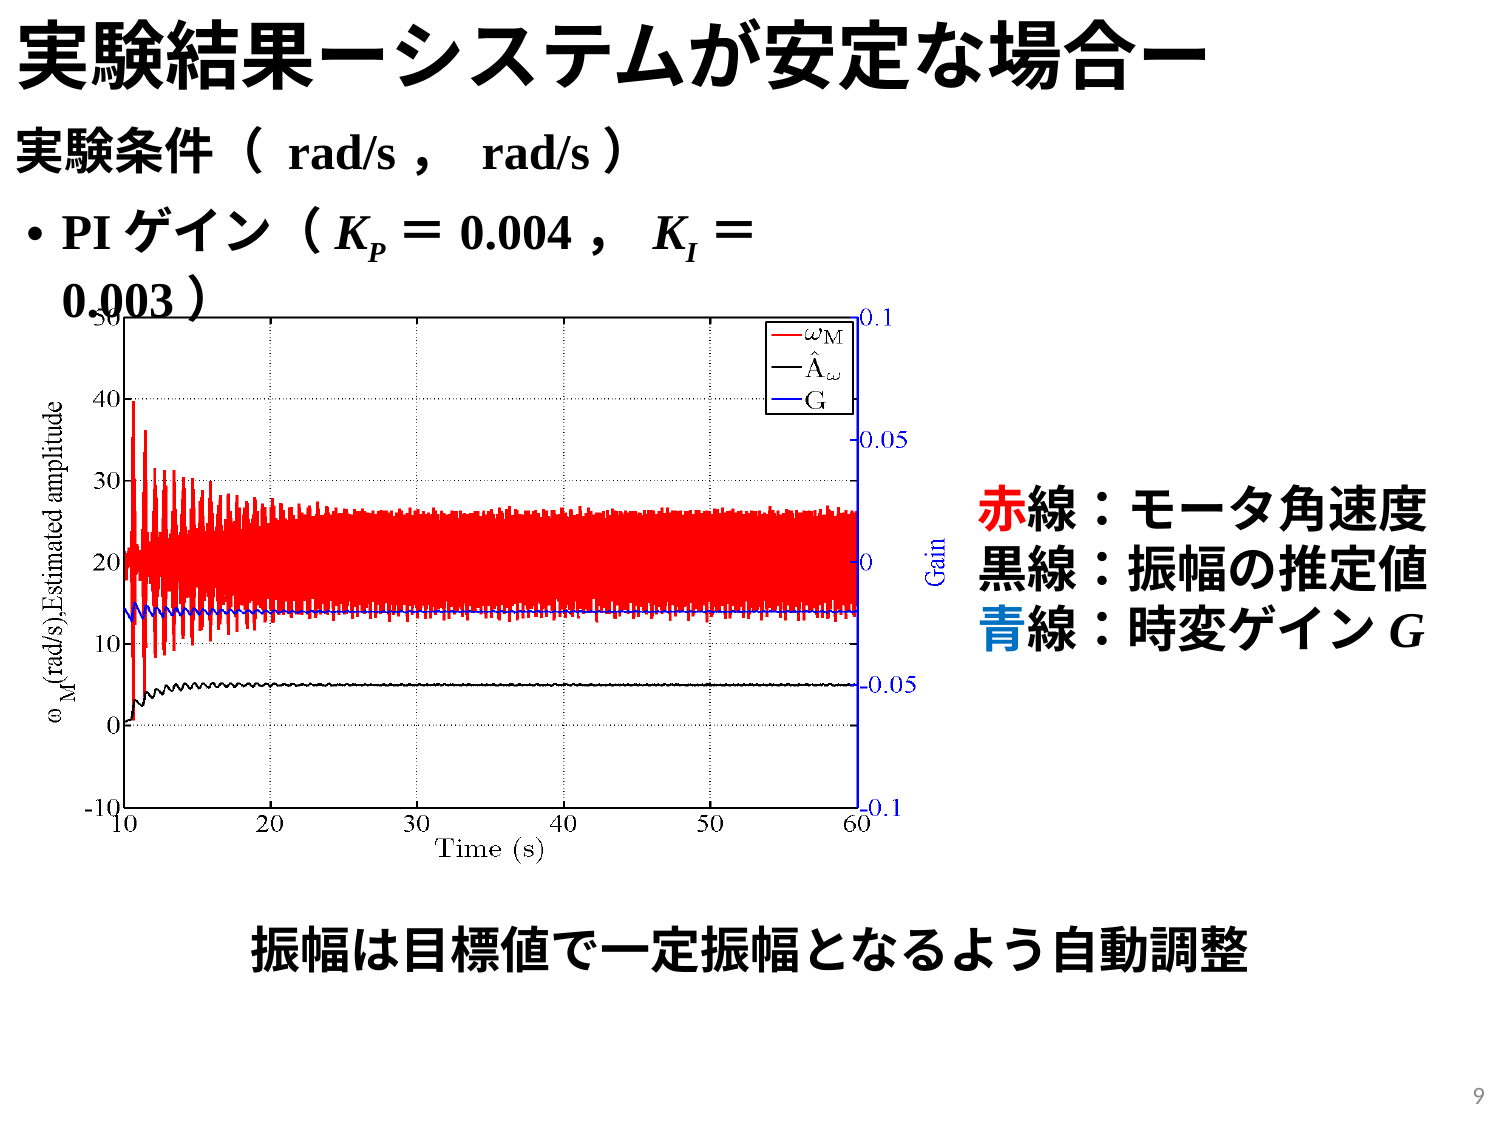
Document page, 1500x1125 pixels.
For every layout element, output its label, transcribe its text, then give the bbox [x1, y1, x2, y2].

slide_number 9 [1162, 1065, 1500, 1125]
picture [0, 272, 947, 873]
title 実験結果ーシステムが安定な場合ー [0, 0, 1350, 119]
text_box 振幅は目標値で一定振幅となるよう自動調整 [146, 911, 1354, 1046]
text_box PIゲイン（KP＝0.004， KI＝0.003） [0, 192, 858, 272]
